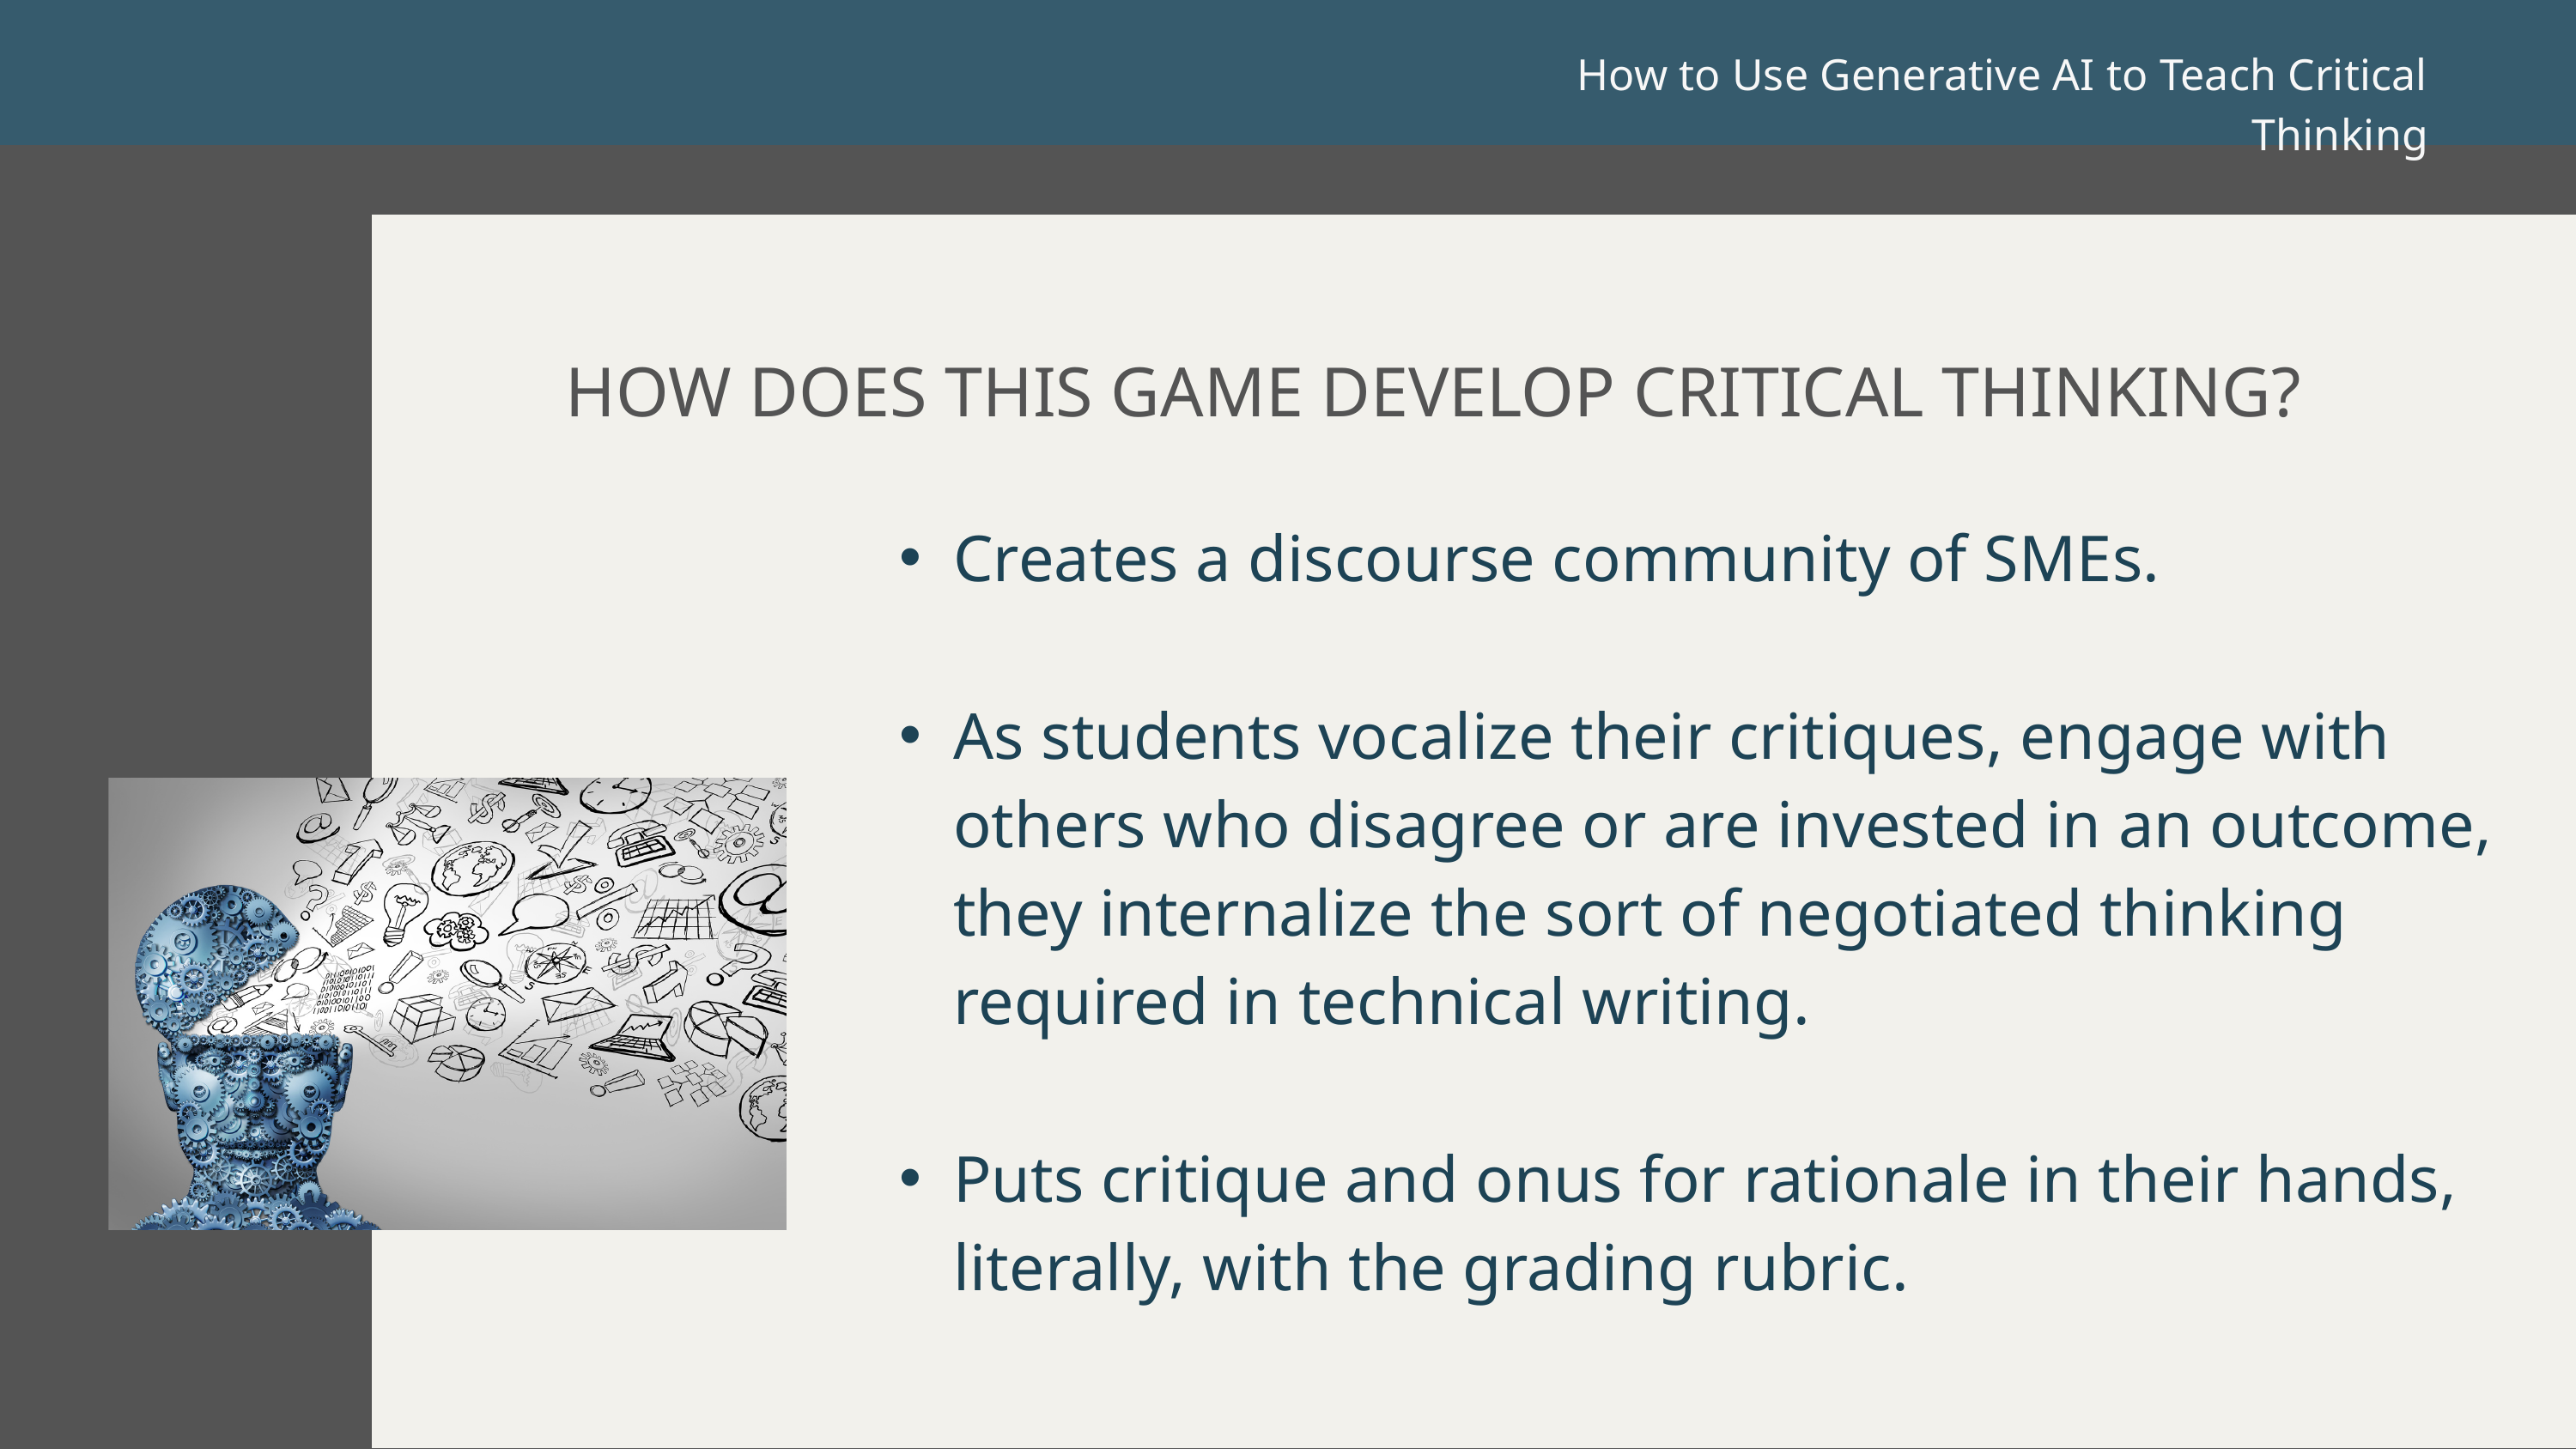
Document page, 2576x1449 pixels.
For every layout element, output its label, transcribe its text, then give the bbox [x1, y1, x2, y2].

text_box How to Use Generative AI to Teach Critical Thinking [1442, 155, 2429, 160]
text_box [0, 0, 2576, 145]
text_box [371, 214, 2576, 1449]
text_box [108, 778, 366, 1230]
